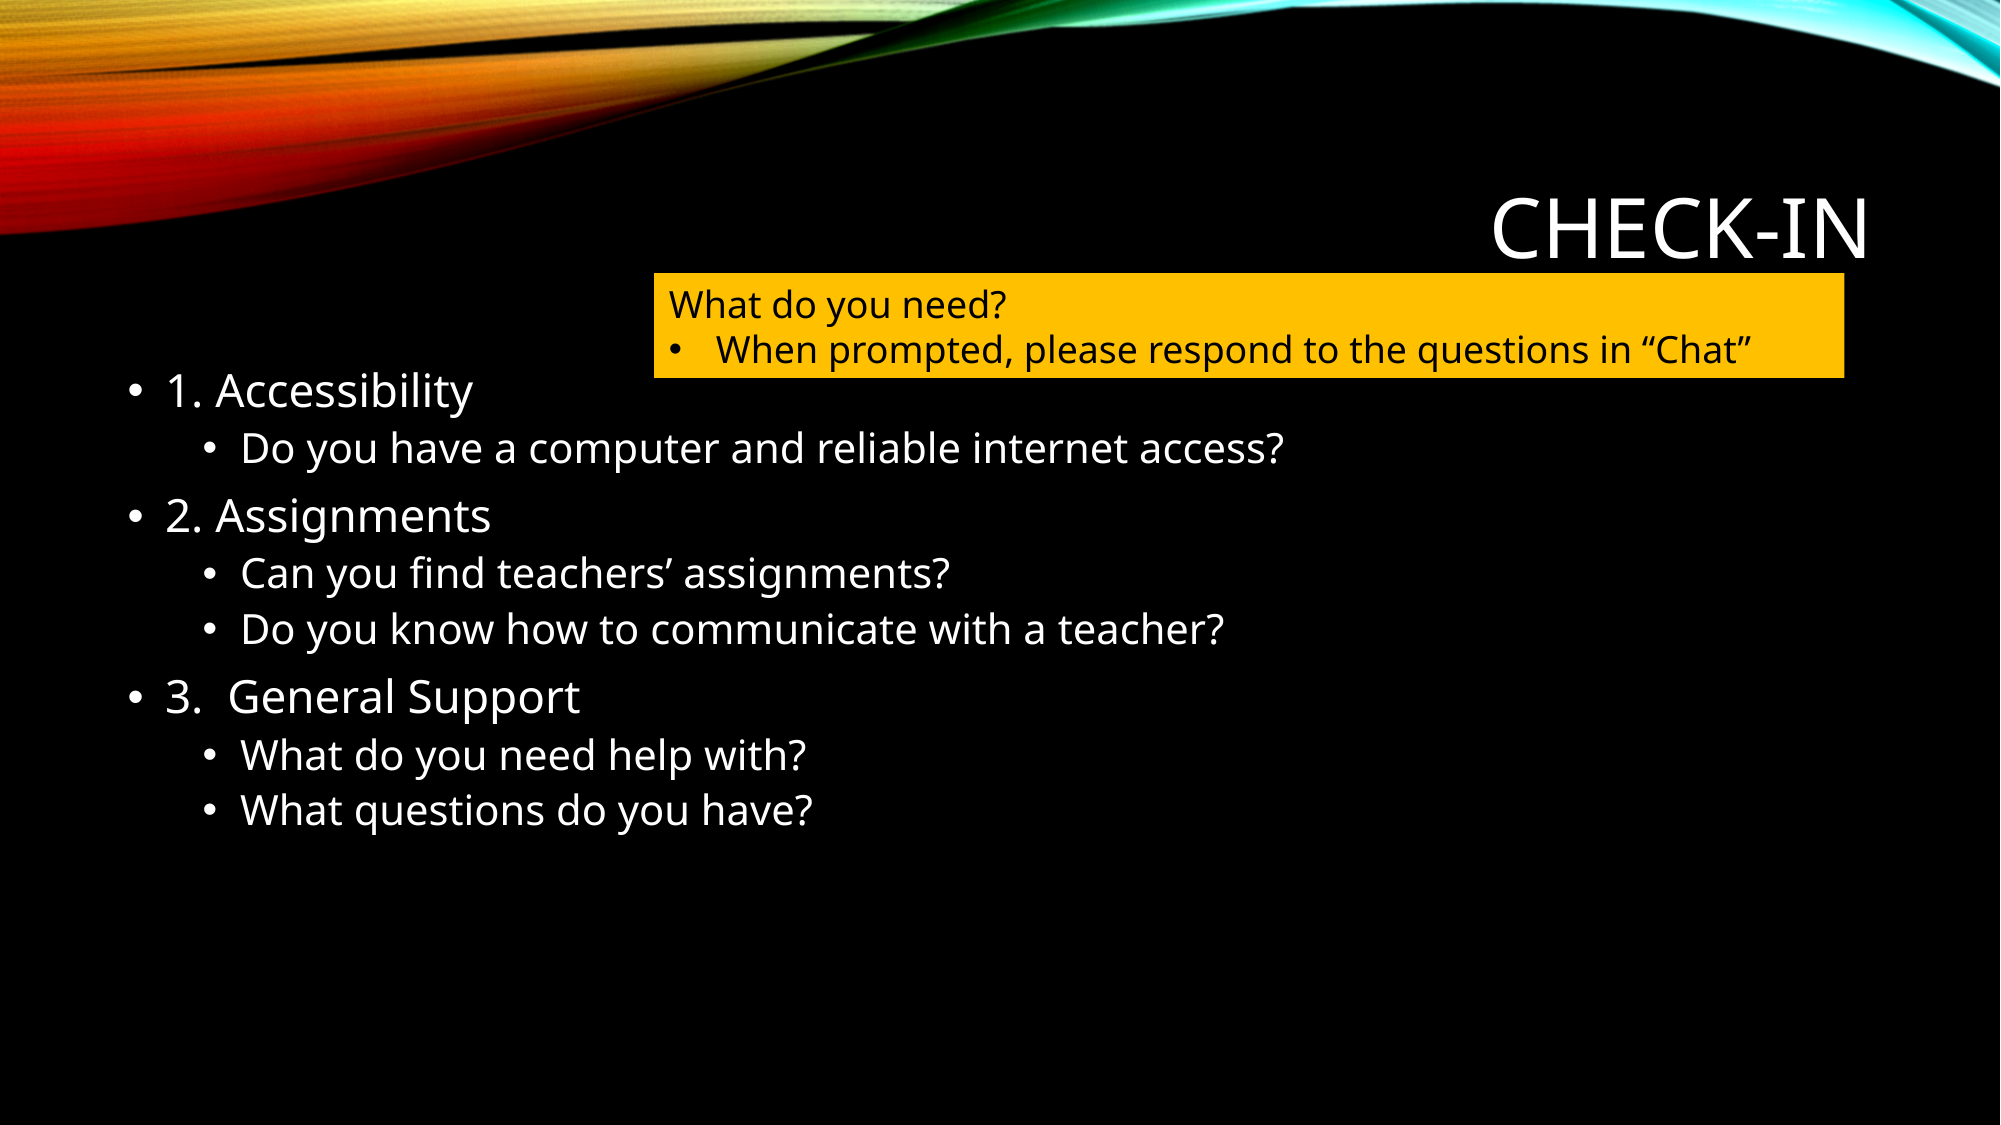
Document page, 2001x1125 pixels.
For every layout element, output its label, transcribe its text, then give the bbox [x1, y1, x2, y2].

text_box What do you need? When prompted, please respond to the questions in “Chat” [654, 273, 1845, 378]
title Check-in [474, 125, 1888, 338]
list 1. Accessibility Do you have a computer and reliable internet access? 2. Assignments Can you find teachers’ assignments? Do you know how to communicate with a teacher? 3. General Support What do you need help with? What questions do you have? [112, 360, 1888, 1021]
picture [0, 0, 2000, 237]
